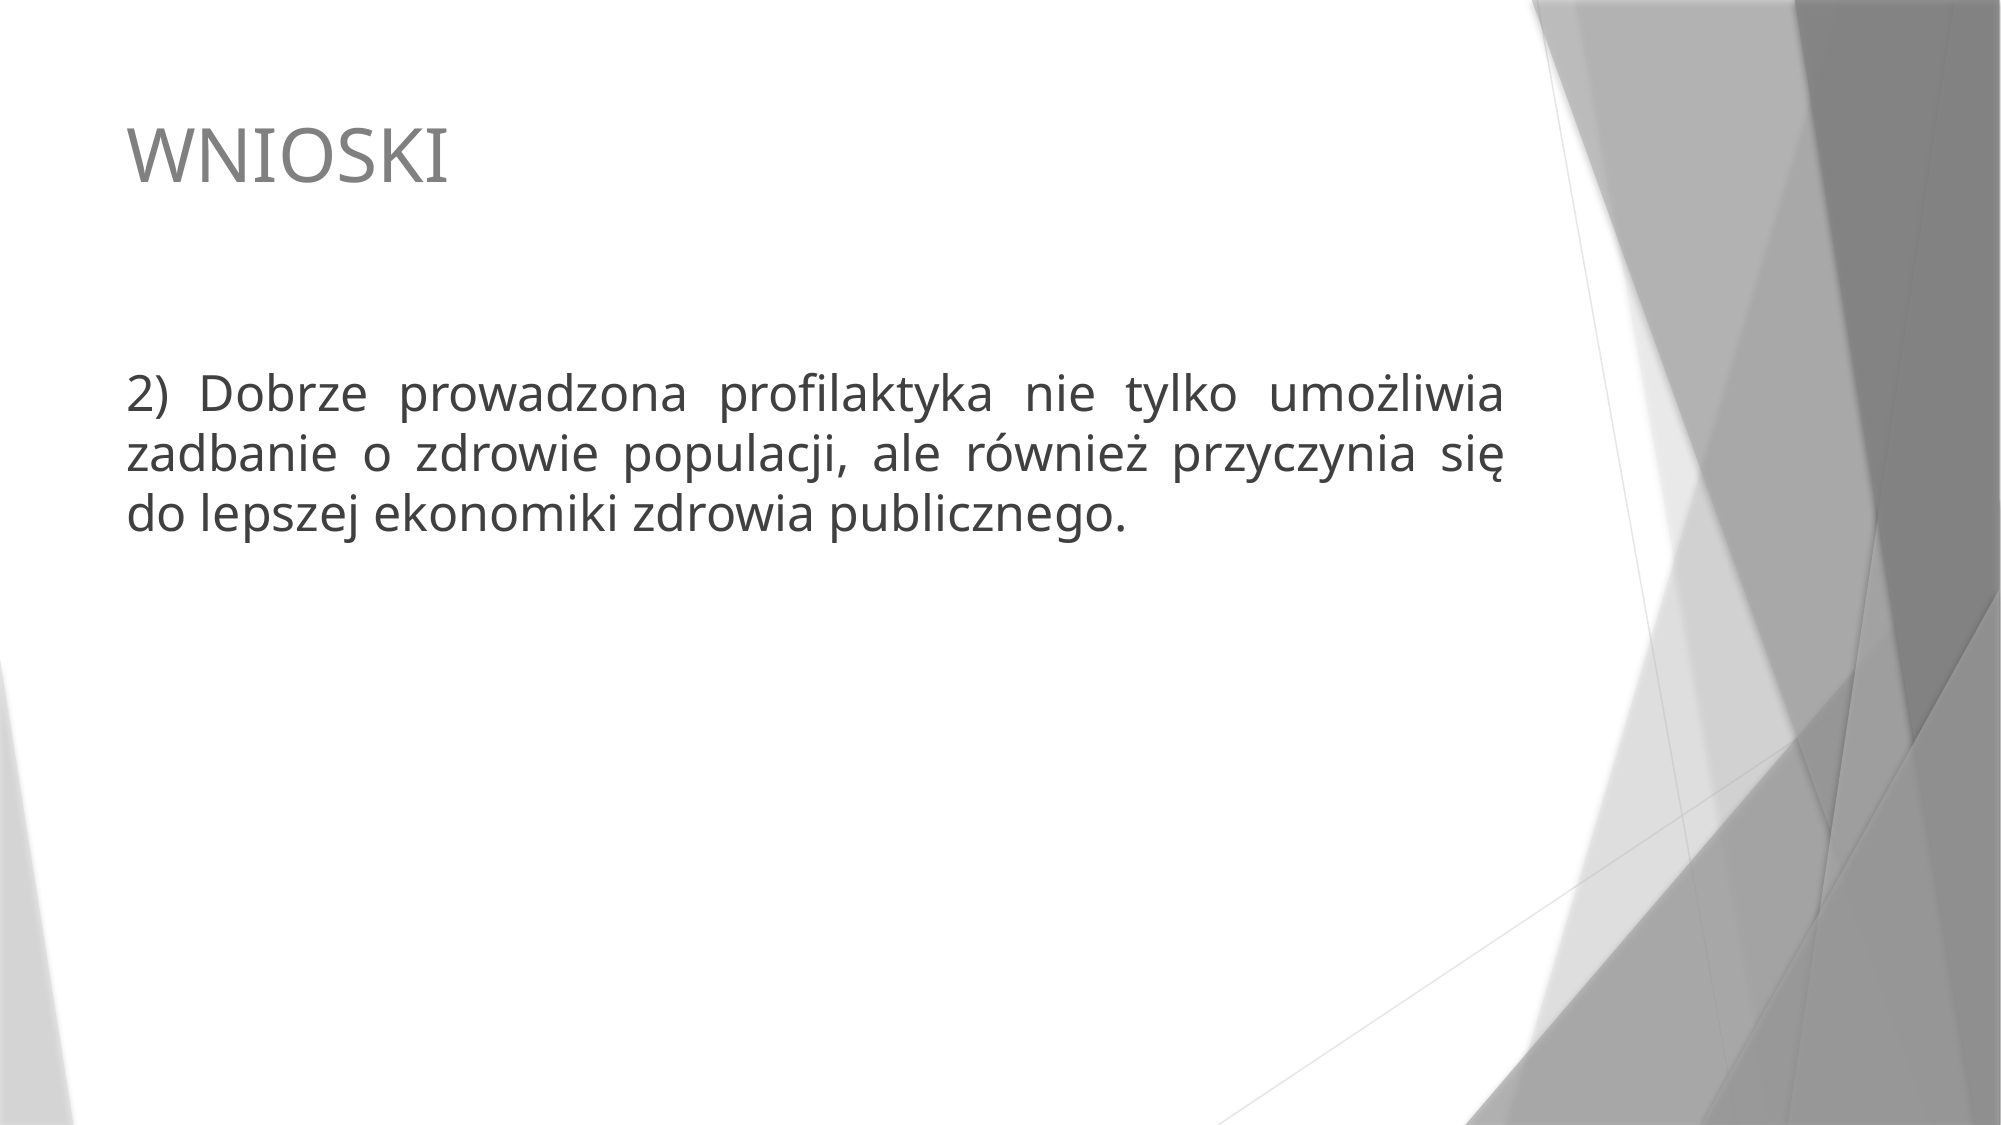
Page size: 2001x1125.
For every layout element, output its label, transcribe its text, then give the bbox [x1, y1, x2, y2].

title WNIOSKI [111, 99, 1522, 317]
list 2) Dobrze prowadzona profilaktyka nie tylko umożliwia zadbanie o zdrowie populacji, ale również przyczynia się do lepszej ekonomiki zdrowia publicznego. [111, 354, 1522, 992]
